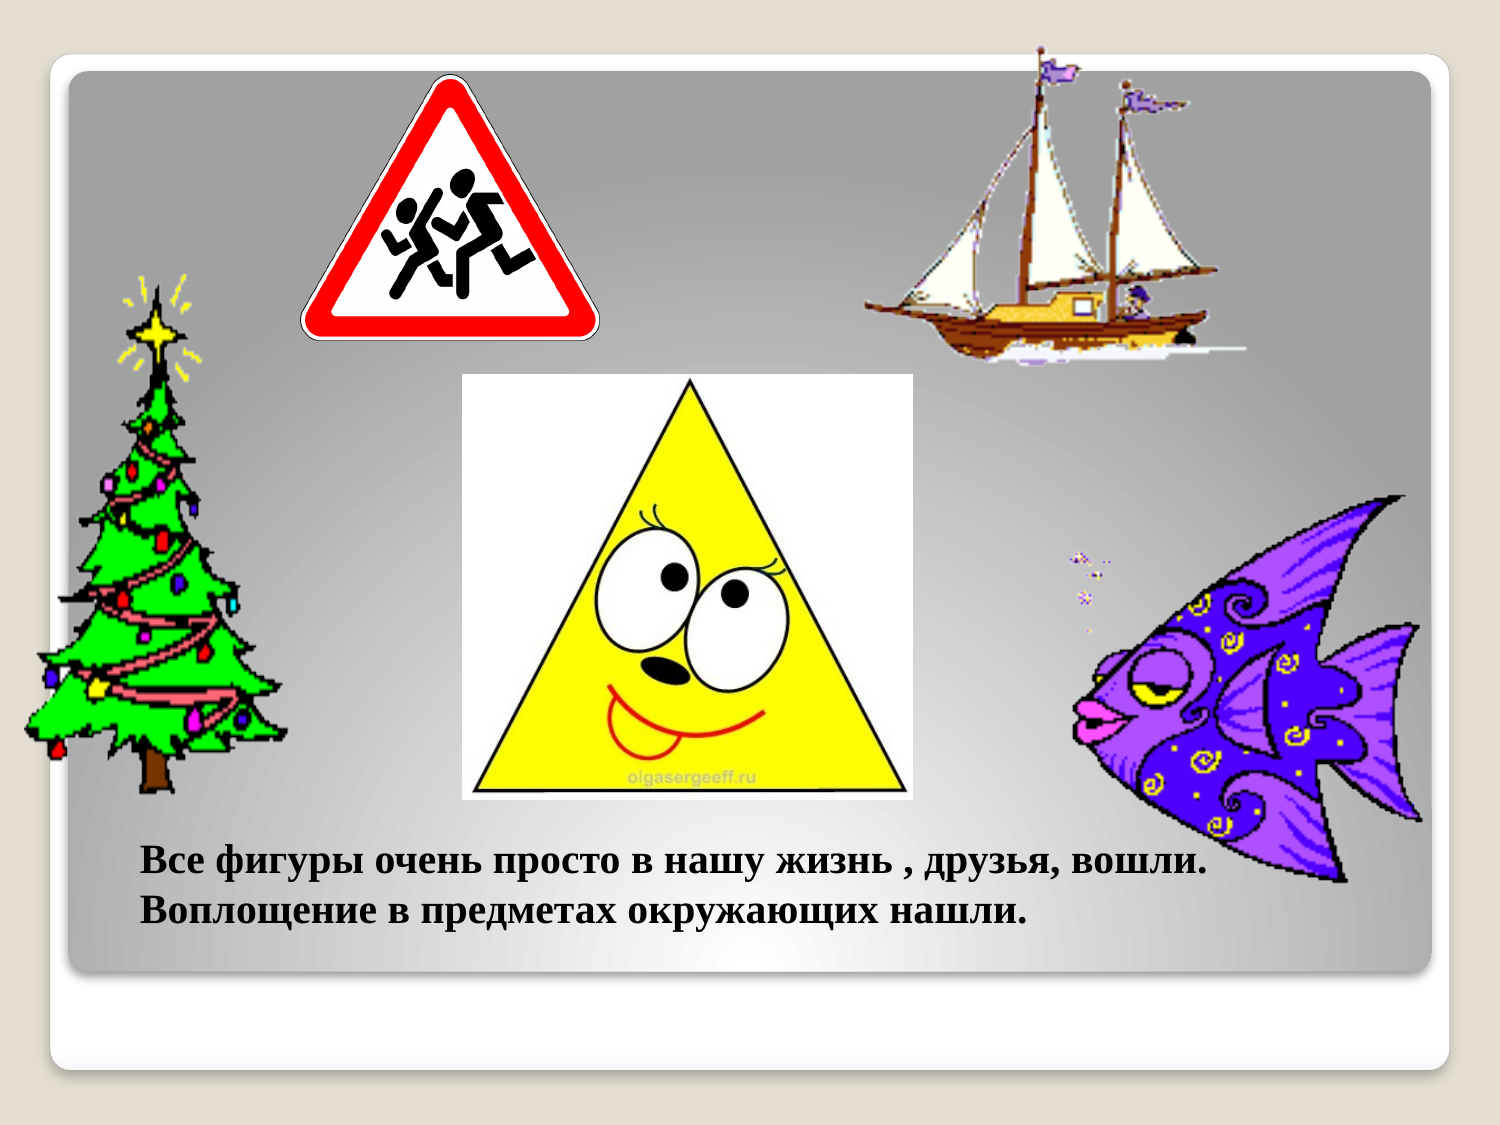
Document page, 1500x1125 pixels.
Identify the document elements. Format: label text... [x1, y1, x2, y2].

title [305, 817, 1055, 824]
picture [1062, 487, 1435, 901]
picture [862, 37, 1294, 373]
text_box Все фигуры очень просто в нашу жизнь , друзья, вошли. Воплощение в предметах окружающих нашли. [125, 824, 1375, 940]
picture [24, 274, 297, 831]
title [82, 843, 1425, 990]
picture [299, 74, 601, 341]
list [462, 374, 913, 801]
